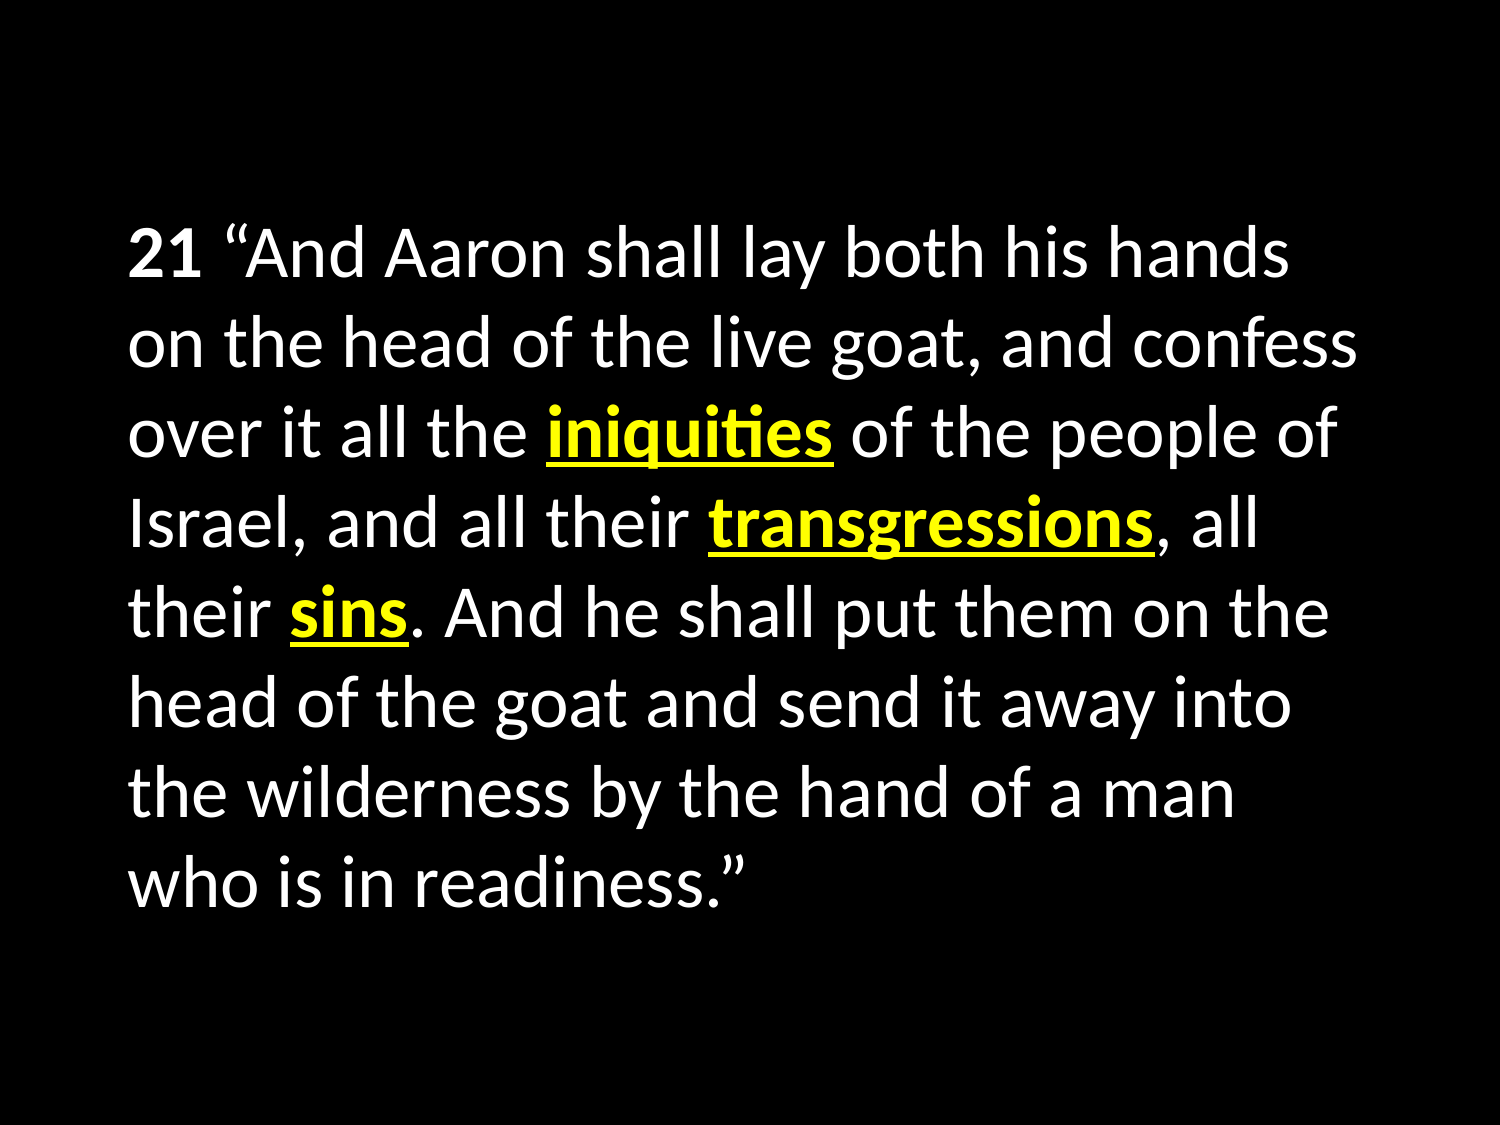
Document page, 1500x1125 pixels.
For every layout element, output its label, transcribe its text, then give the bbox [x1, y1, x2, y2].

title 21 “And Aaron shall lay both his hands on the head of the live goat, and confess over it all the iniquities of the people of Israel, and all their transgressions, all their sins. And he shall put them on the head of the goat and send it away into the wilderness by the hand of a man who is in readiness.” [112, 0, 1388, 1125]
